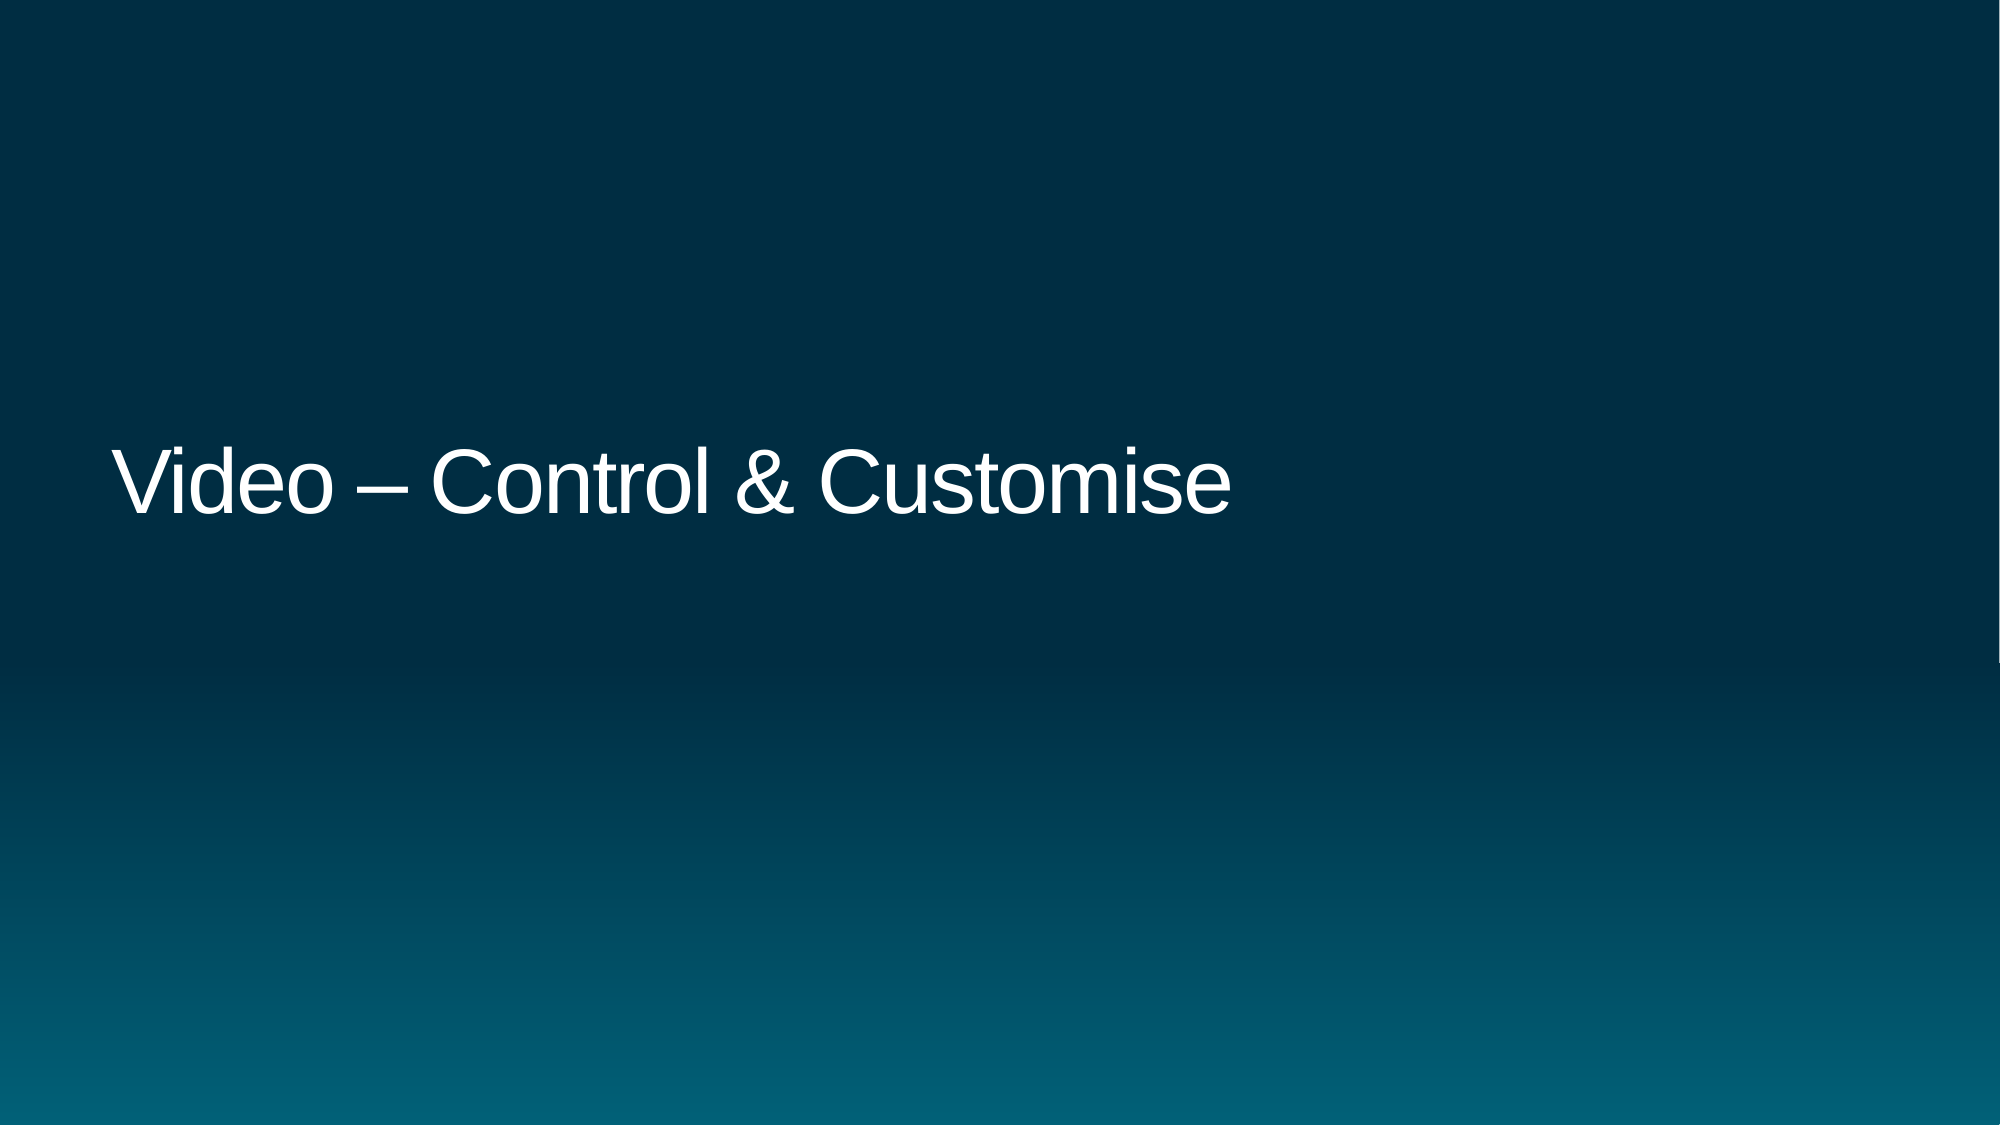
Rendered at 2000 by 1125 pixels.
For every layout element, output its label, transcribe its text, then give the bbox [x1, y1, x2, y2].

title Video – Control & Customise [111, 434, 1555, 535]
